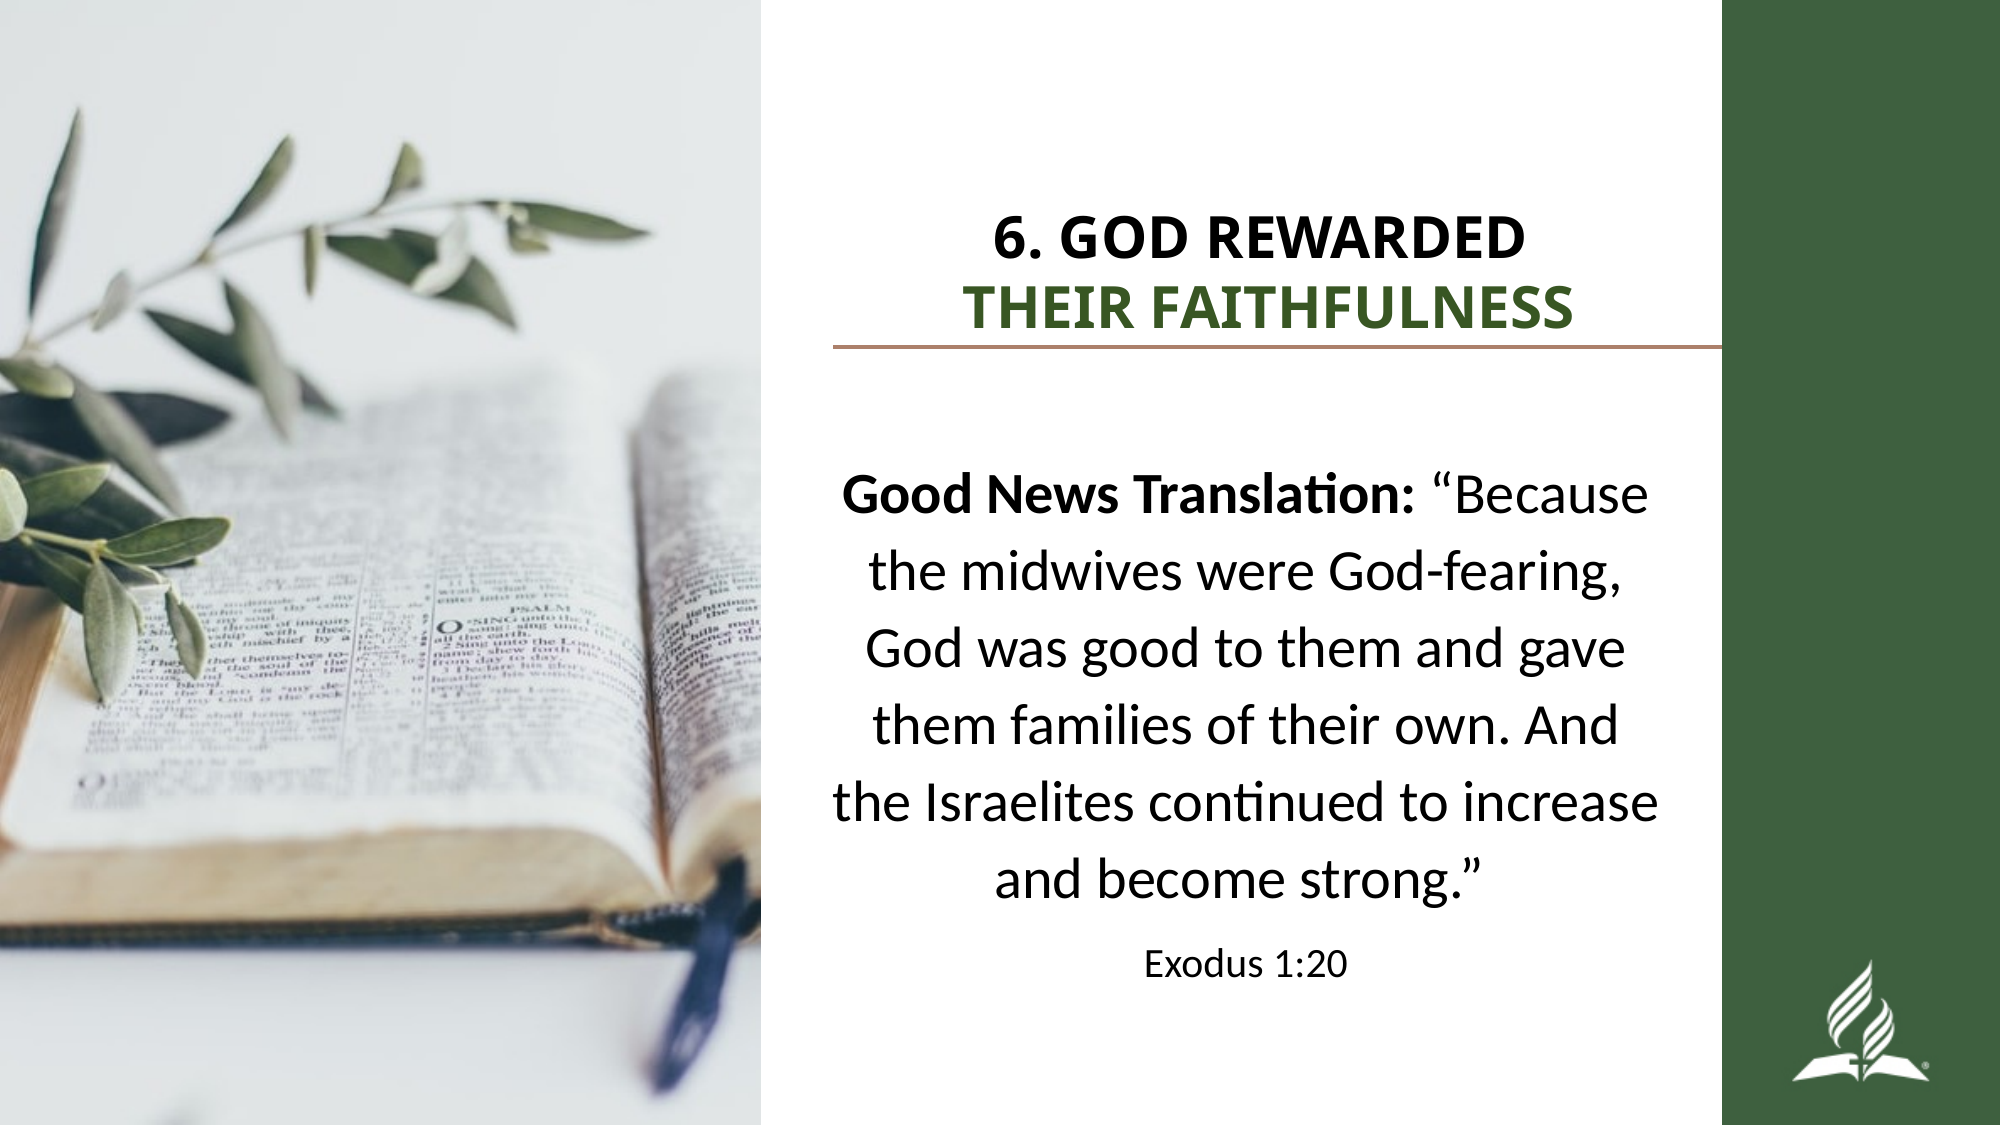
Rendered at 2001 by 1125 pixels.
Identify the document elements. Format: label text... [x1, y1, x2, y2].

picture [0, 0, 761, 1125]
picture [1722, 0, 2000, 1125]
title 6. GOD REWARDED THEIR FAITHFULNESS [814, 136, 1722, 348]
list Good News Translation: “Because the midwives were God-fearing, God was good to them and gave them families of their own. And the Israelites continued to increase and become strong.” Exodus 1:20 [814, 440, 1678, 1062]
